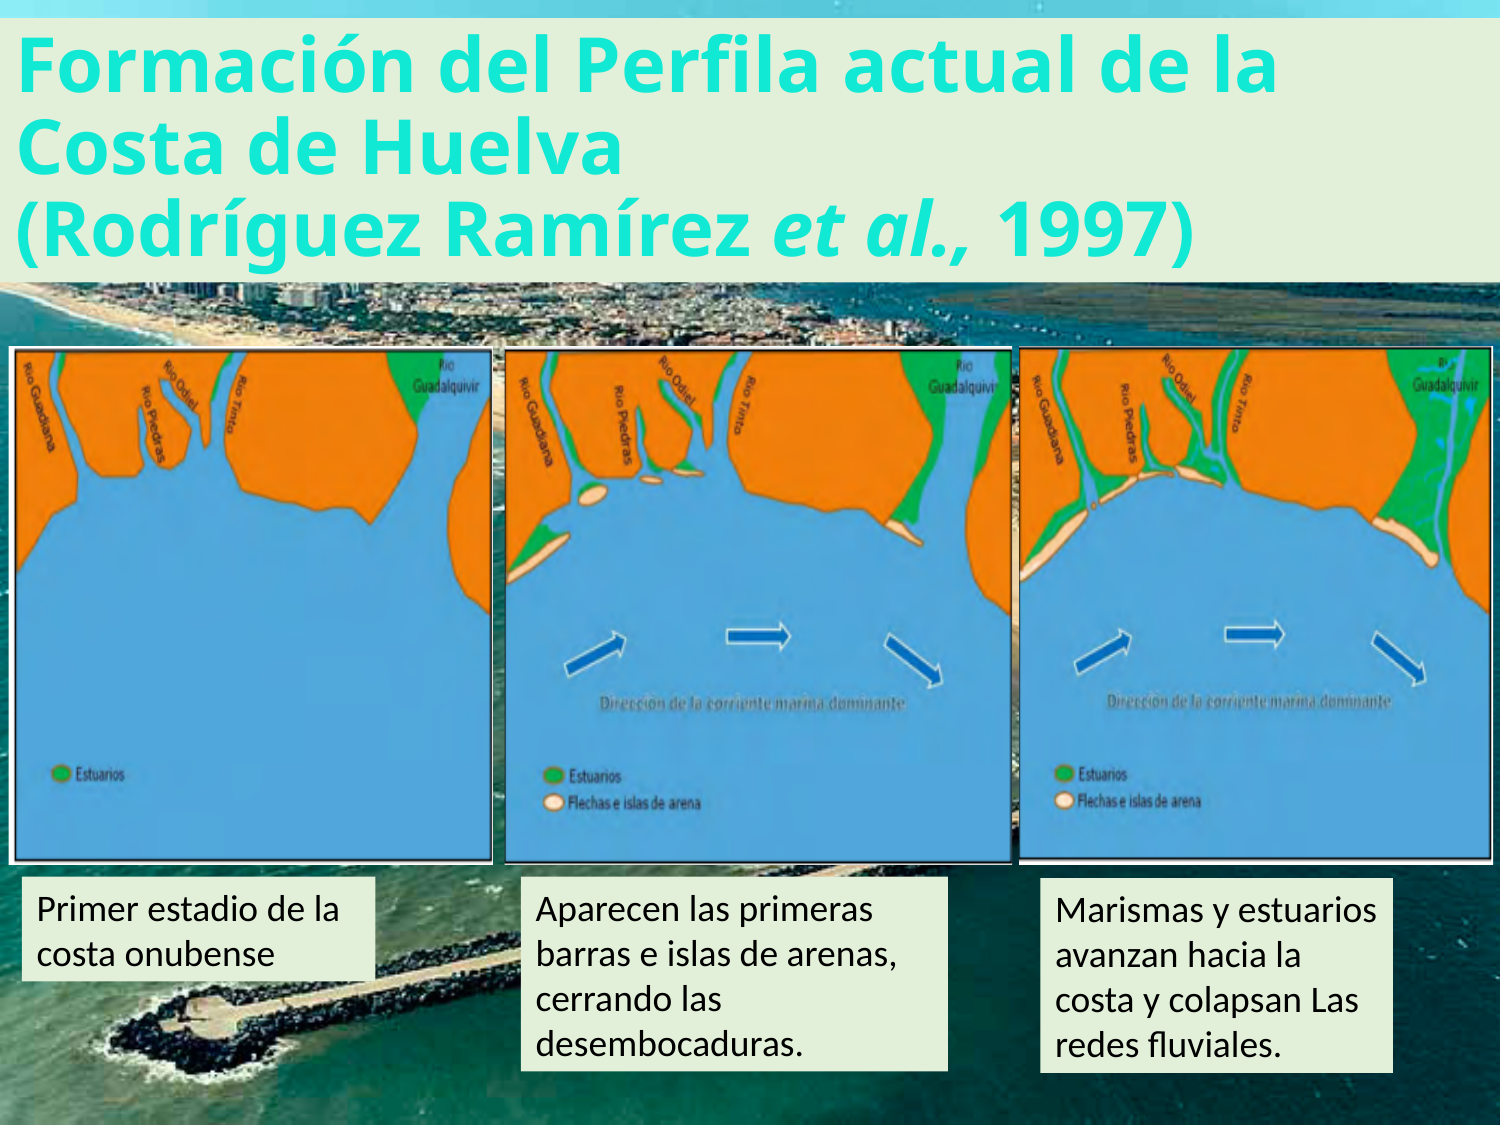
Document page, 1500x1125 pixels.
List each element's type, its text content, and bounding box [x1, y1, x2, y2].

picture [0, 0, 1500, 18]
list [8, 346, 493, 865]
text_box Aparecen las primeras barras e islas de arenas, cerrando las desembocaduras. [520, 876, 948, 1072]
picture [0, 283, 1500, 1125]
picture [1347, 288, 1362, 293]
text_box Marismas y estuarios avanzan hacia la costa y colapsan Las redes fluviales. [1040, 878, 1393, 1073]
title Formación del Perfila actual de la Costa de Huelva (Rodríguez Ramírez et al., 1997) [0, 18, 1500, 283]
picture [872, 283, 883, 290]
text_box Primer estadio de la costa onubense [21, 876, 376, 982]
picture [1365, 289, 1384, 293]
